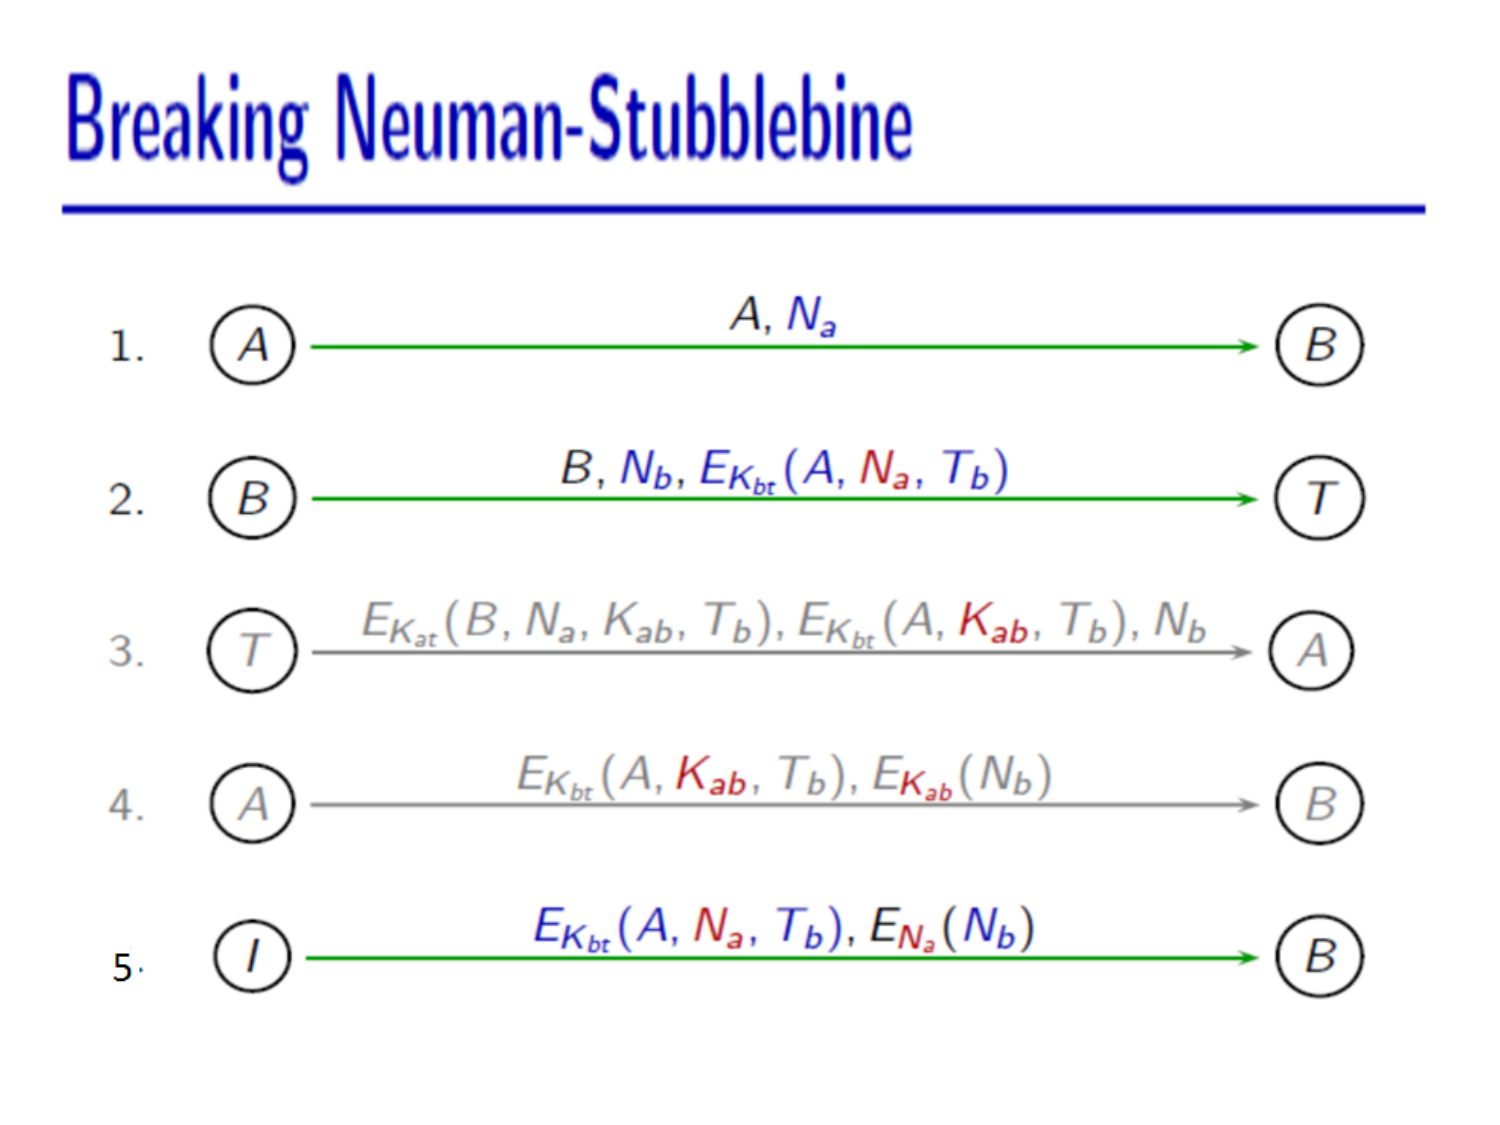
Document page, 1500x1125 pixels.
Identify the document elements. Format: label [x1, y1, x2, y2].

picture [52, 42, 1436, 1047]
